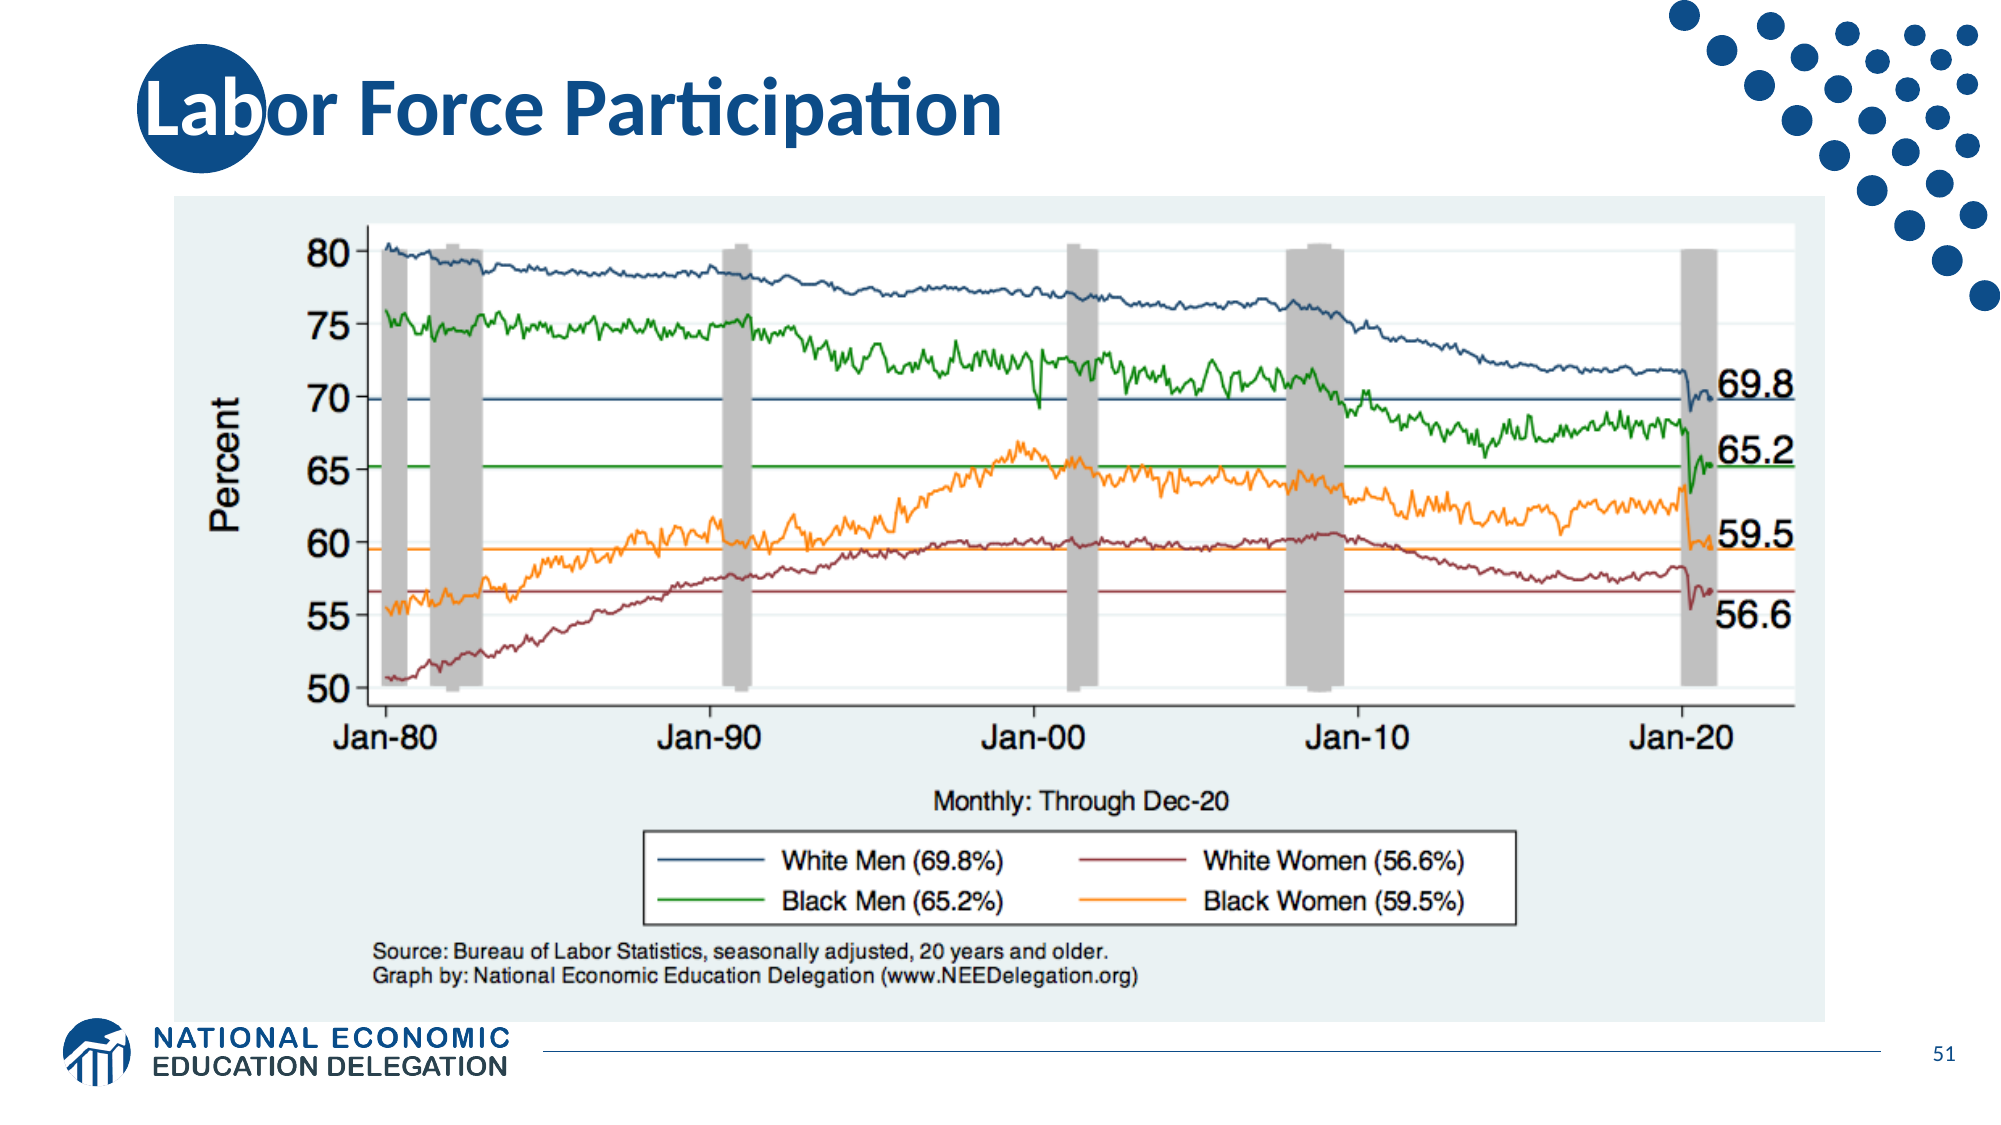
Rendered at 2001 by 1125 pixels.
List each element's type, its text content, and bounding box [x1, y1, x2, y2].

slide_number 51 [1521, 1022, 1972, 1082]
title Labor Force Participation [129, 0, 1855, 218]
picture [55, 1013, 520, 1091]
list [174, 196, 1825, 1022]
